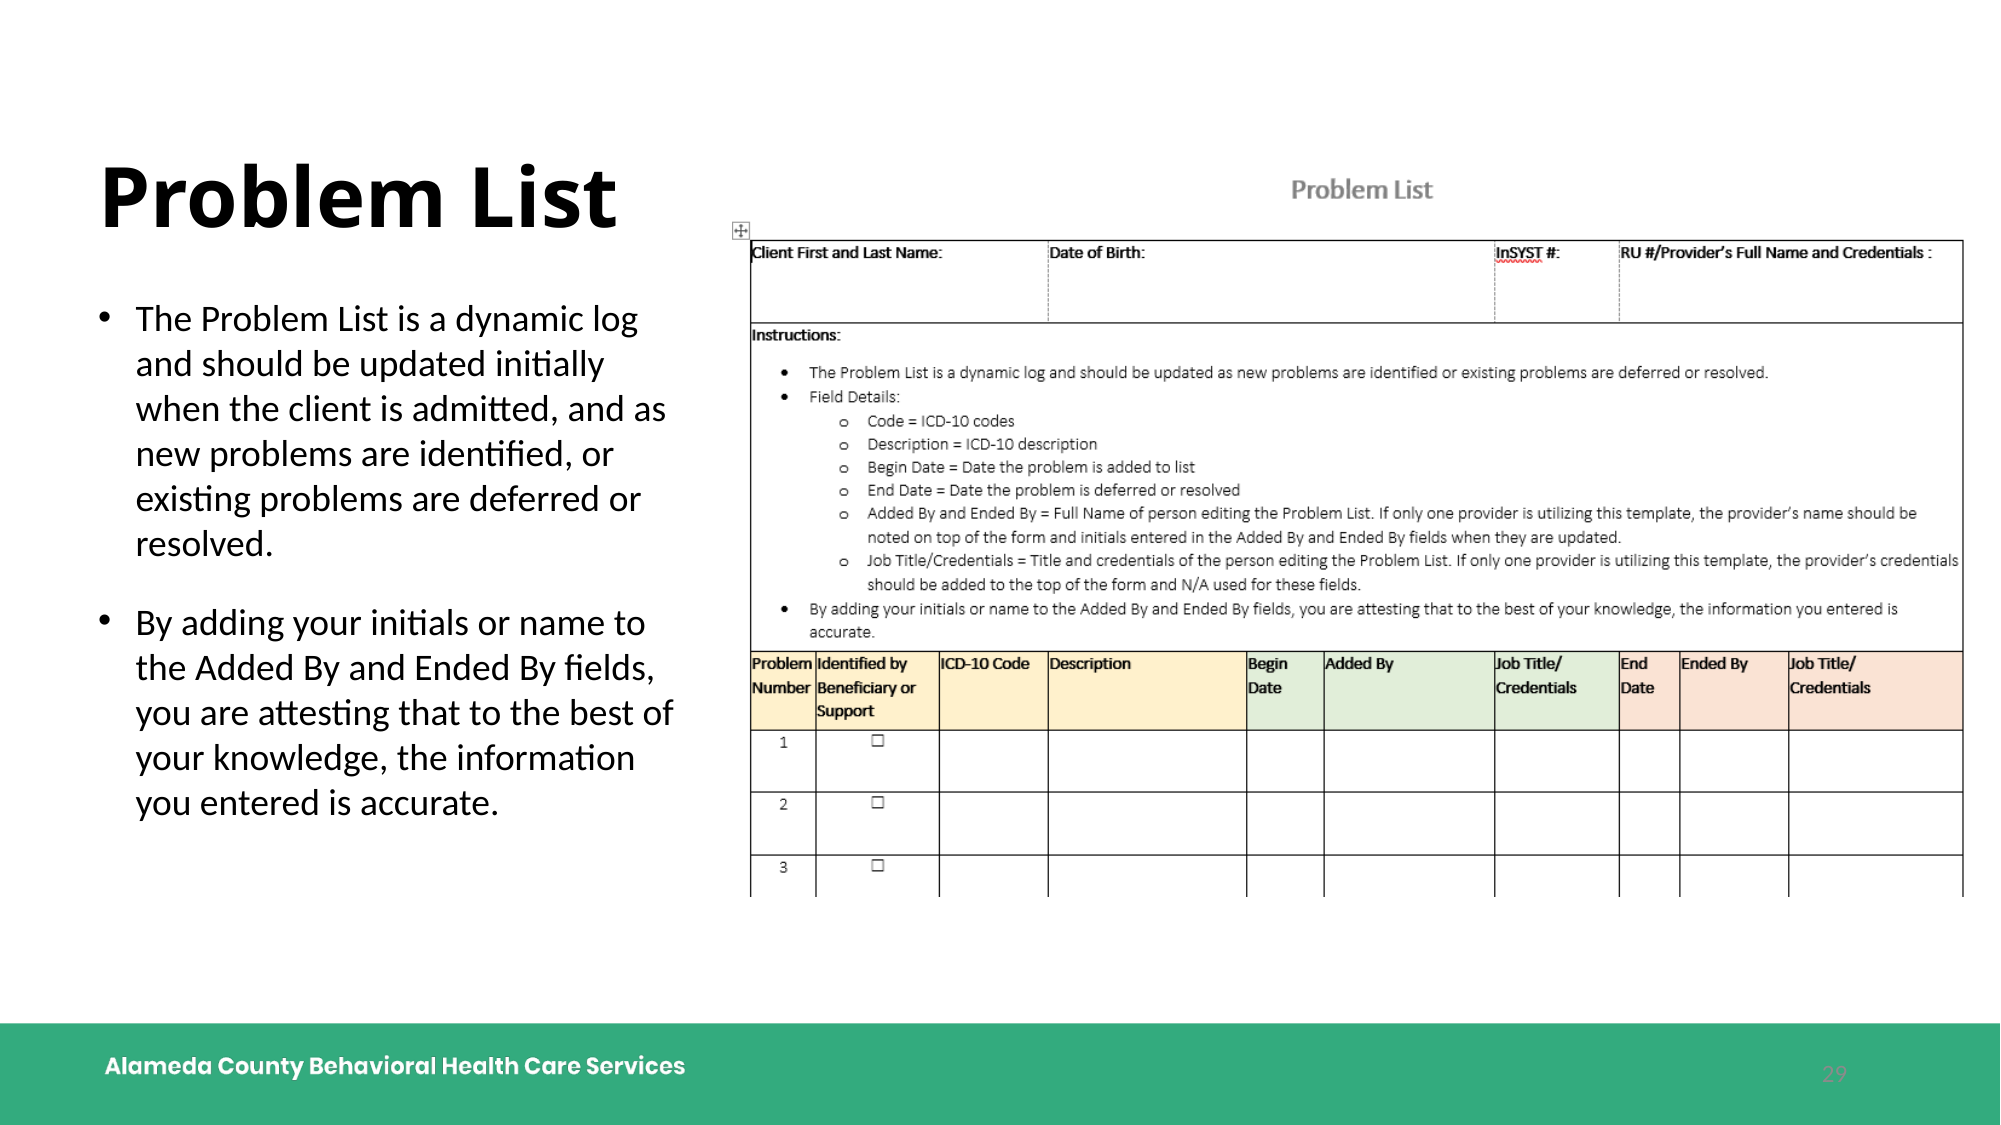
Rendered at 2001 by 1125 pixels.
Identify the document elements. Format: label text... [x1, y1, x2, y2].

title Problem List [83, 112, 646, 254]
list The Problem List is a dynamic log and should be updated initially when the client is admitted, and as new problems are identified, or existing problems are deferred or resolved. By adding your initials or name to the Added By and Ended By fields, you are attesting that to the best of your knowledge, the information you entered is accurate. [83, 286, 704, 867]
picture [732, 143, 1977, 897]
slide_number 29 [1412, 1042, 1863, 1103]
picture [99, 1046, 724, 1089]
